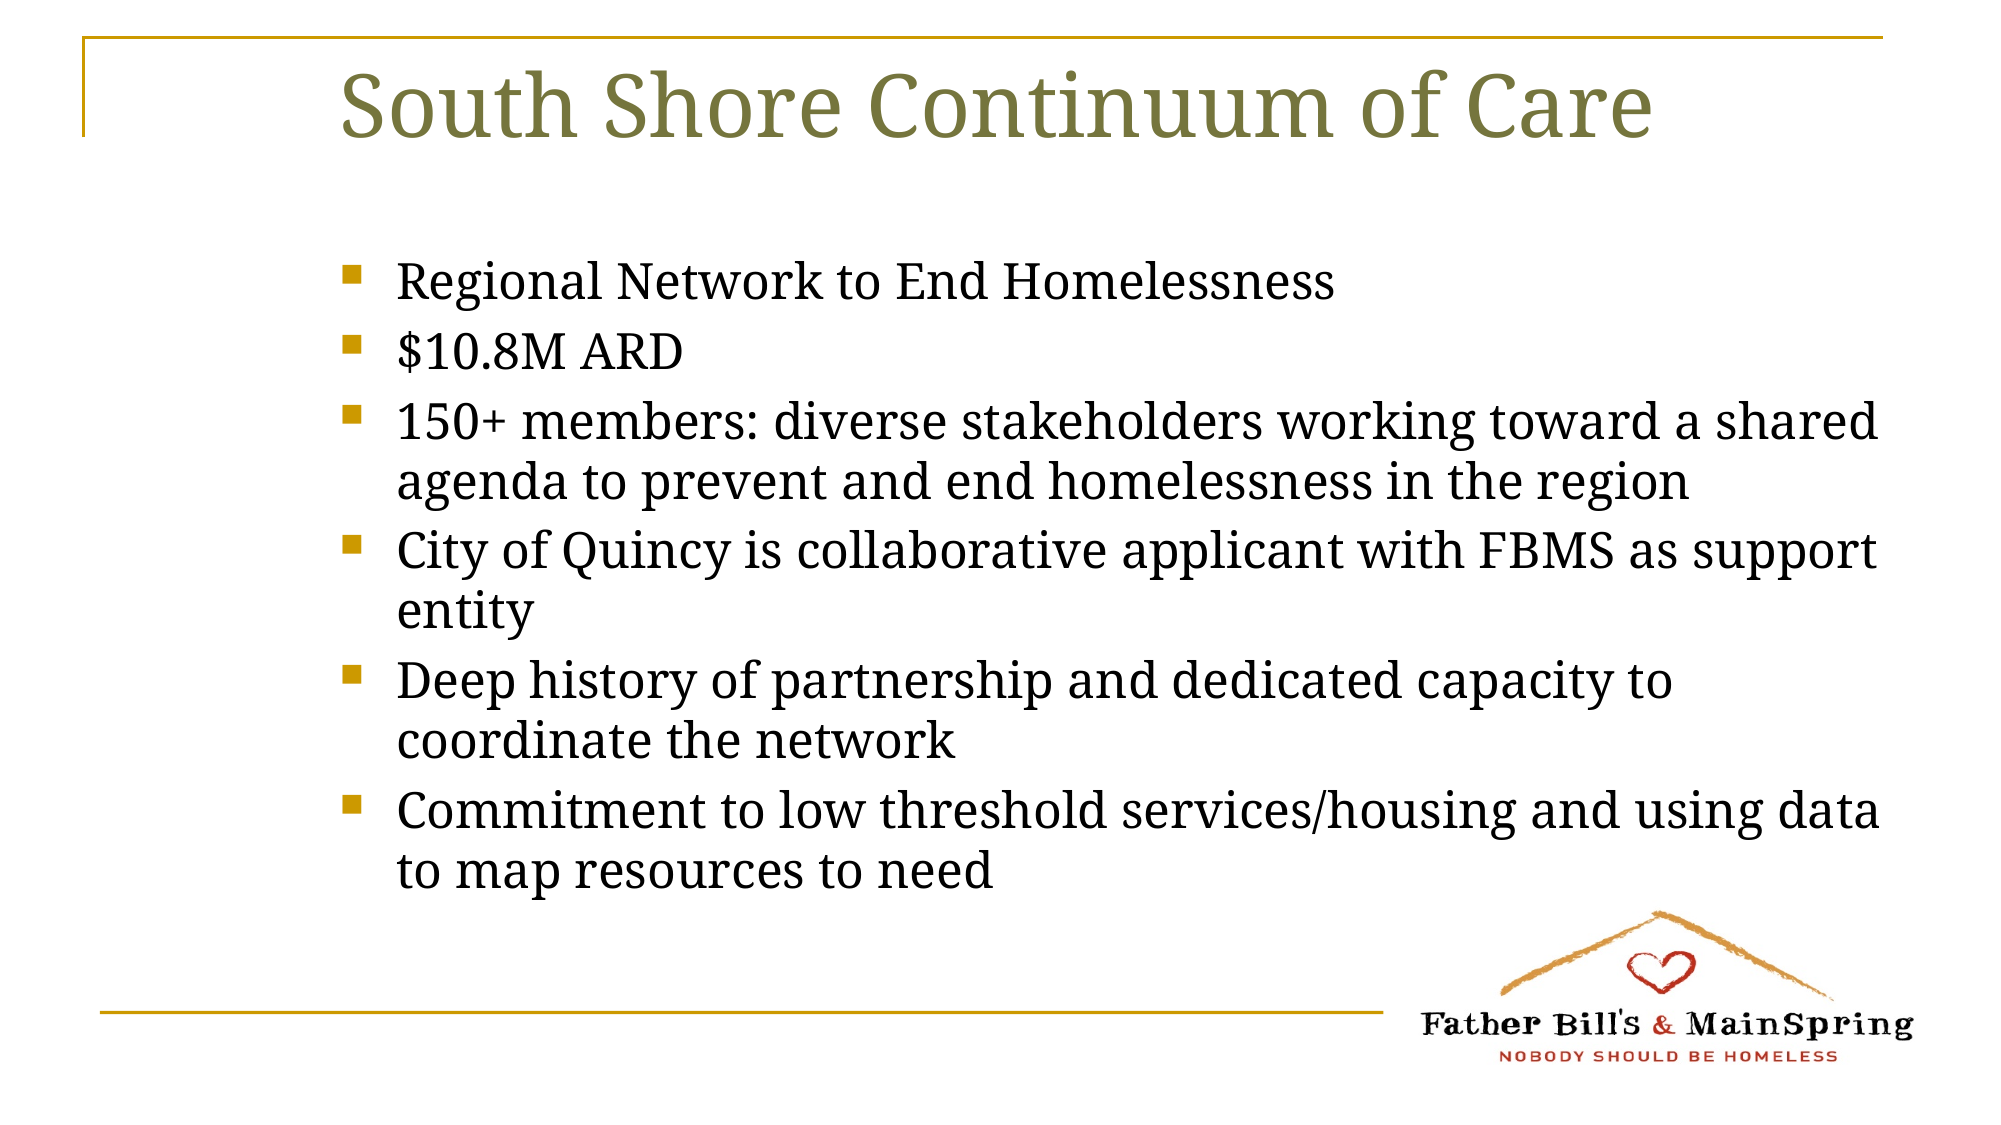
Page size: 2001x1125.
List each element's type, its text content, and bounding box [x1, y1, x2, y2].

list Regional Network to End Homelessness $10.8M ARD 150+ members: diverse stakeholders working toward a shared agenda to prevent and end homelessness in the region City of Quincy is collaborative applicant with FBMS as support entity Deep history of partnership and dedicated capacity to coordinate the network Commitment to low threshold services/housing and using data to map resources to need [324, 171, 1925, 991]
picture [1383, 896, 1959, 1089]
title South Shore Continuum of Care [324, 42, 1675, 171]
